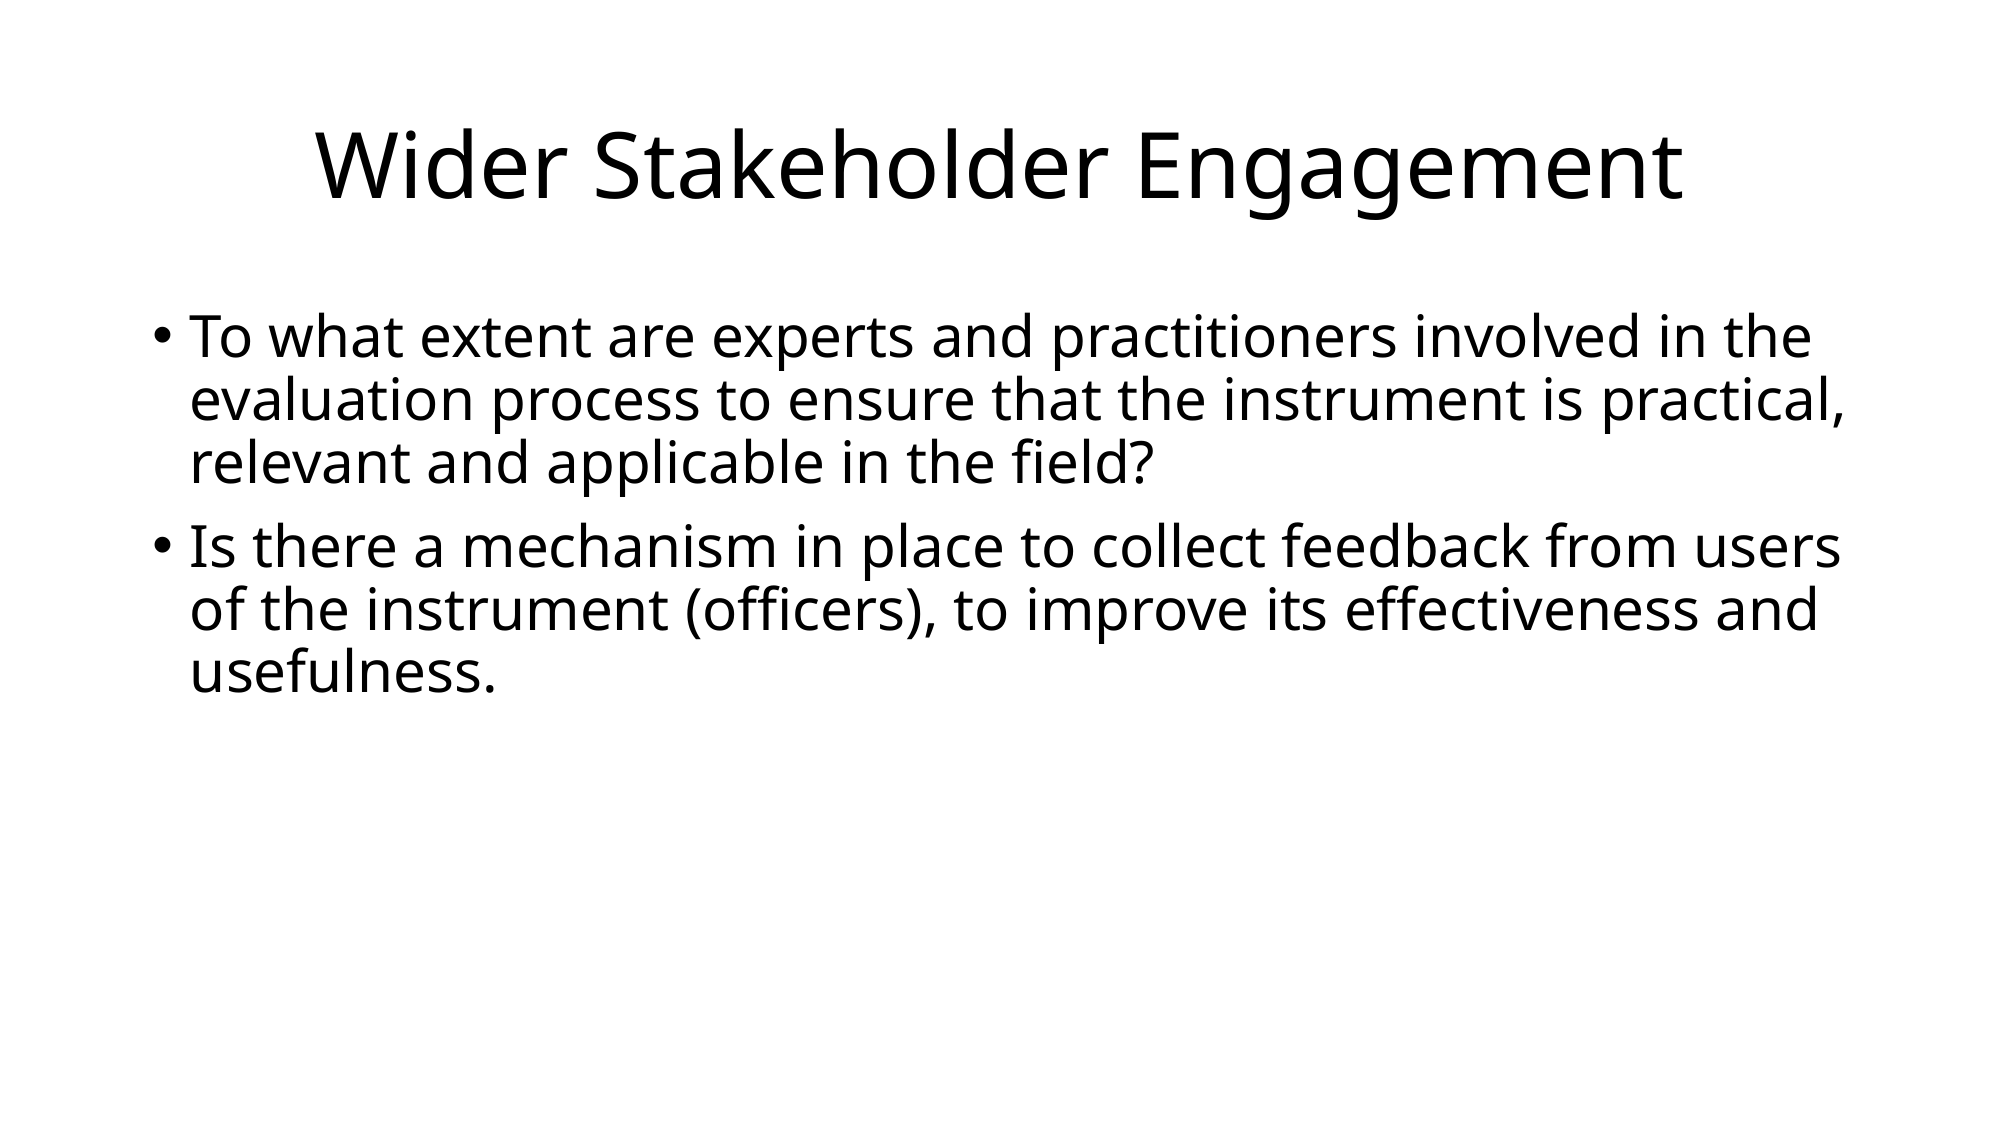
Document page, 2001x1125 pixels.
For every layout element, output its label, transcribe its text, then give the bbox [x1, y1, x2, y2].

list To what extent are experts and practitioners involved in the evaluation process to ensure that the instrument is practical, relevant and applicable in the field? Is there a mechanism in place to collect feedback from users of the instrument (officers), to improve its effectiveness and usefulness. [137, 299, 1863, 1014]
title Wider Stakeholder Engagement [137, 59, 1863, 278]
